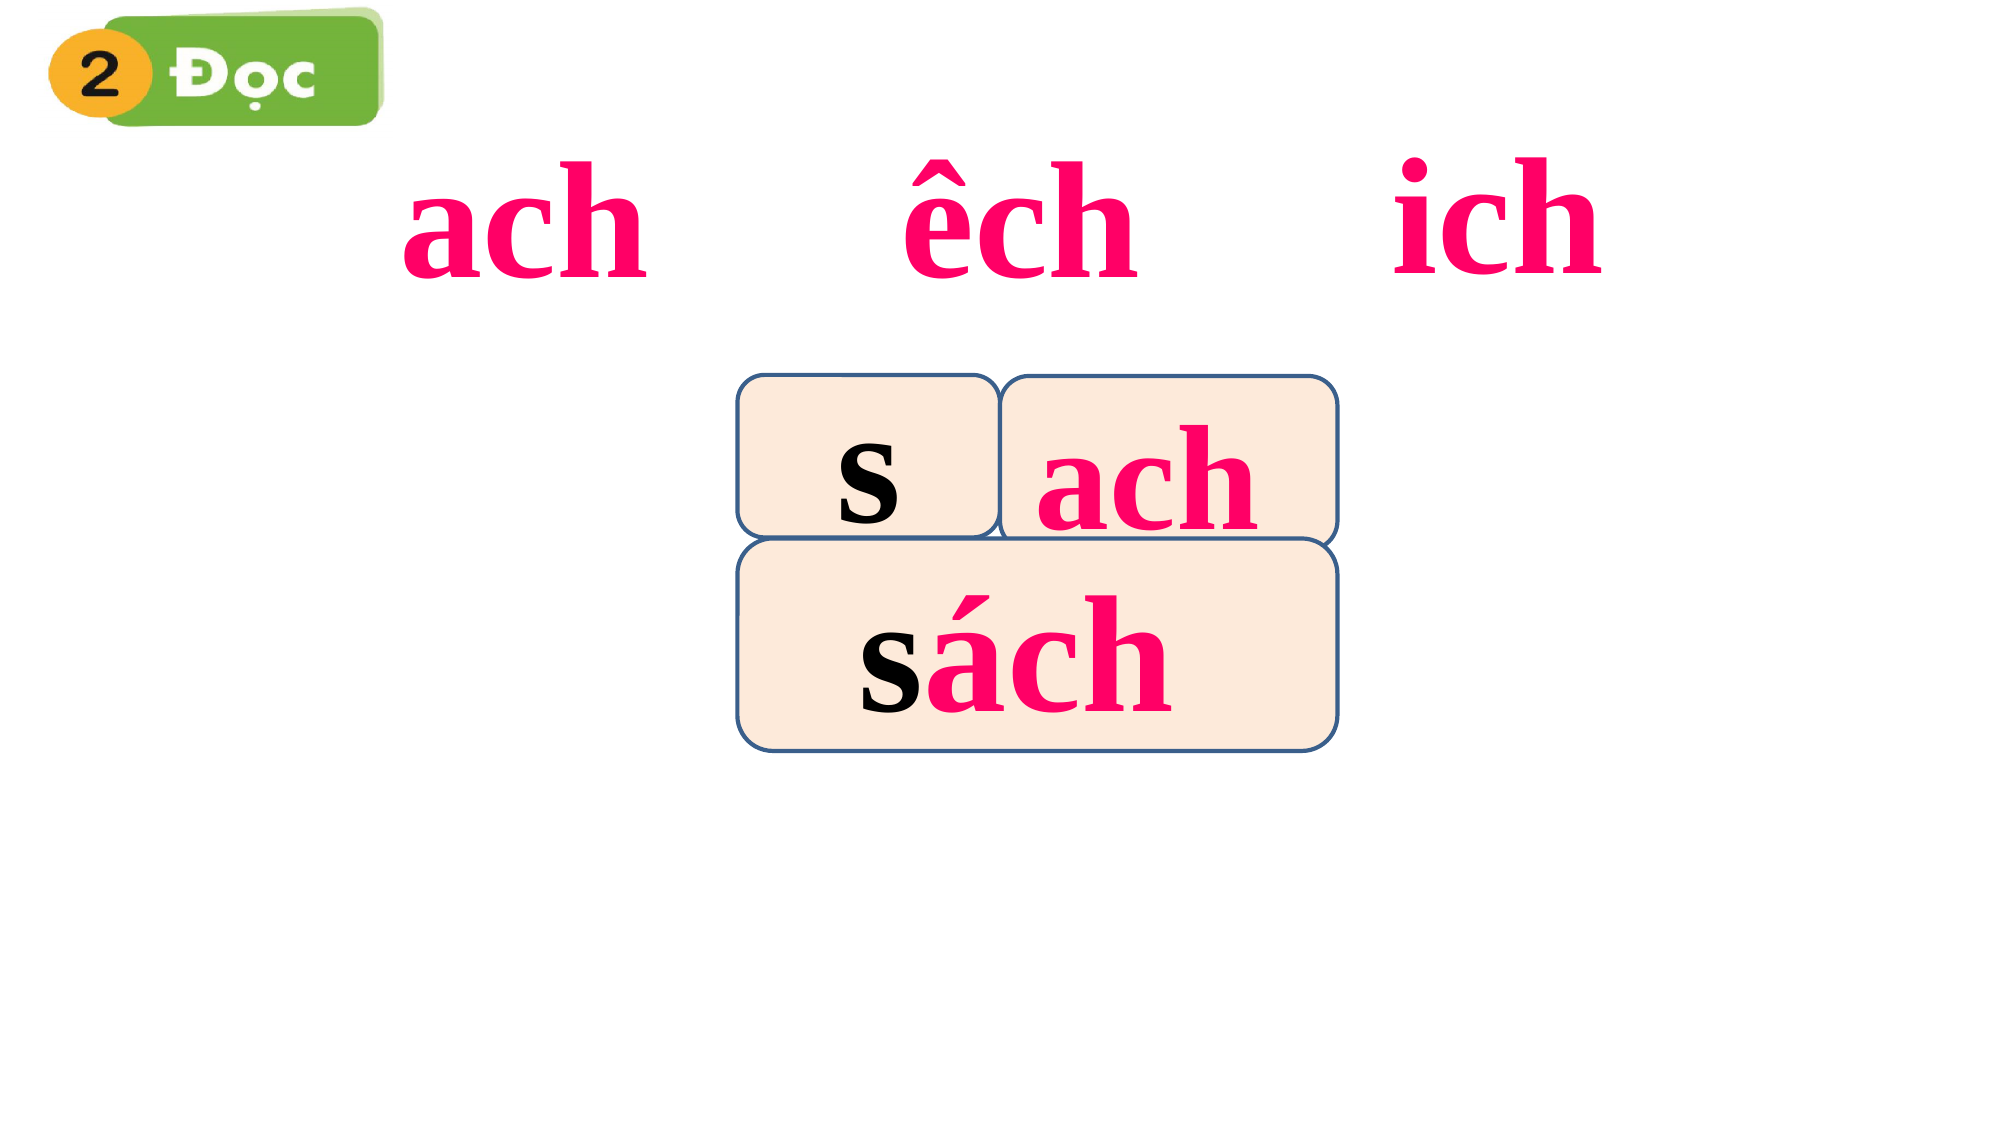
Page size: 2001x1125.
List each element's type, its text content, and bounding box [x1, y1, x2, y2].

text_box sách [735, 536, 1340, 754]
text_box ach êch [384, 103, 1473, 318]
picture [37, 0, 393, 138]
text_box ach [997, 373, 1340, 546]
text_box ich [1376, 99, 1619, 315]
text_box s [735, 372, 1000, 539]
